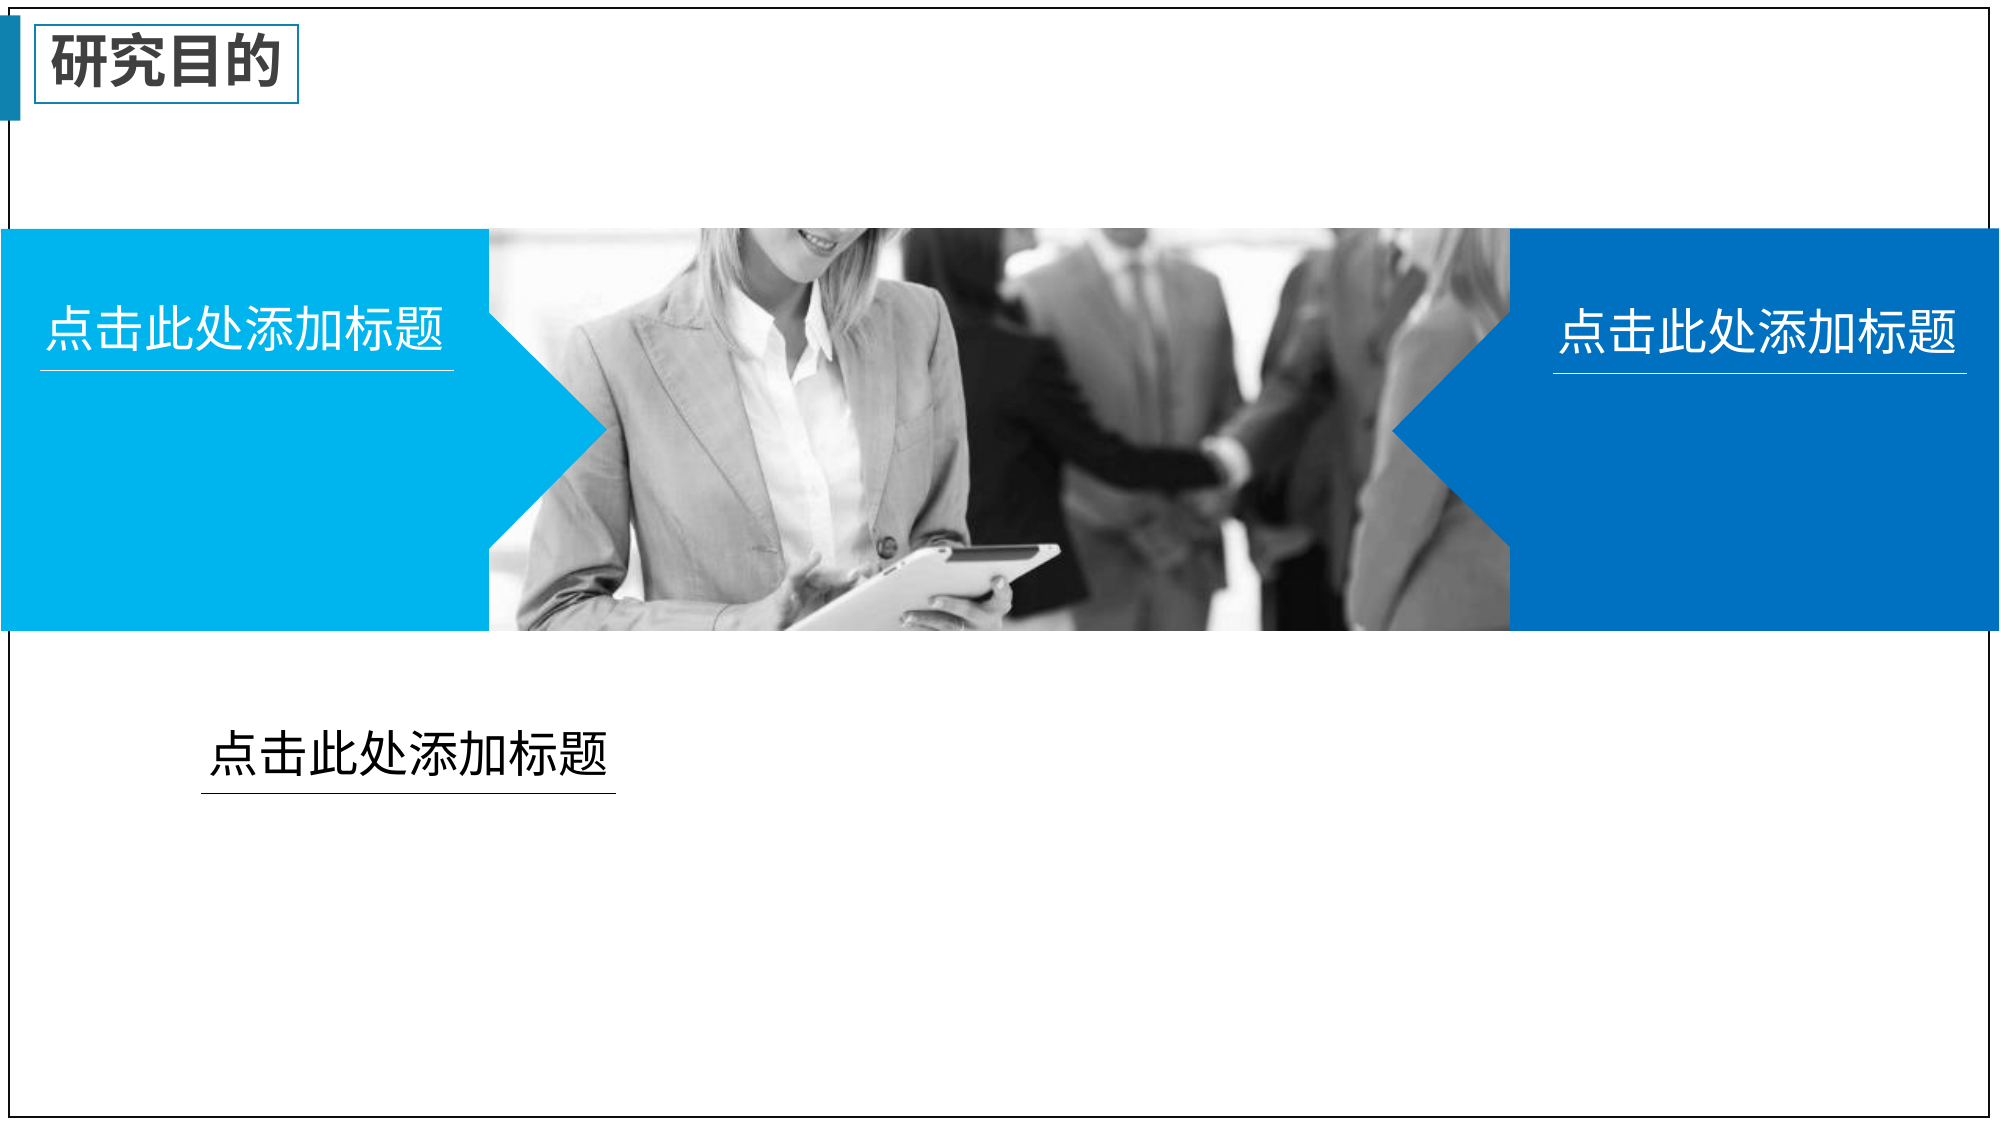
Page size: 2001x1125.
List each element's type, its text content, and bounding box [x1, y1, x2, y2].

text_box [0, 228, 491, 632]
text_box 研究目的 [35, 25, 298, 103]
text_box [0, 14, 21, 122]
text_box 点击此处添加标题 [1542, 292, 1973, 368]
text_box [8, 7, 1990, 228]
text_box 点击此处添加标题 [29, 290, 460, 365]
text_box [8, 631, 1990, 1118]
text_box [1509, 227, 2000, 632]
picture [490, 228, 1510, 631]
text_box 点击此处添加标题 [193, 715, 624, 791]
